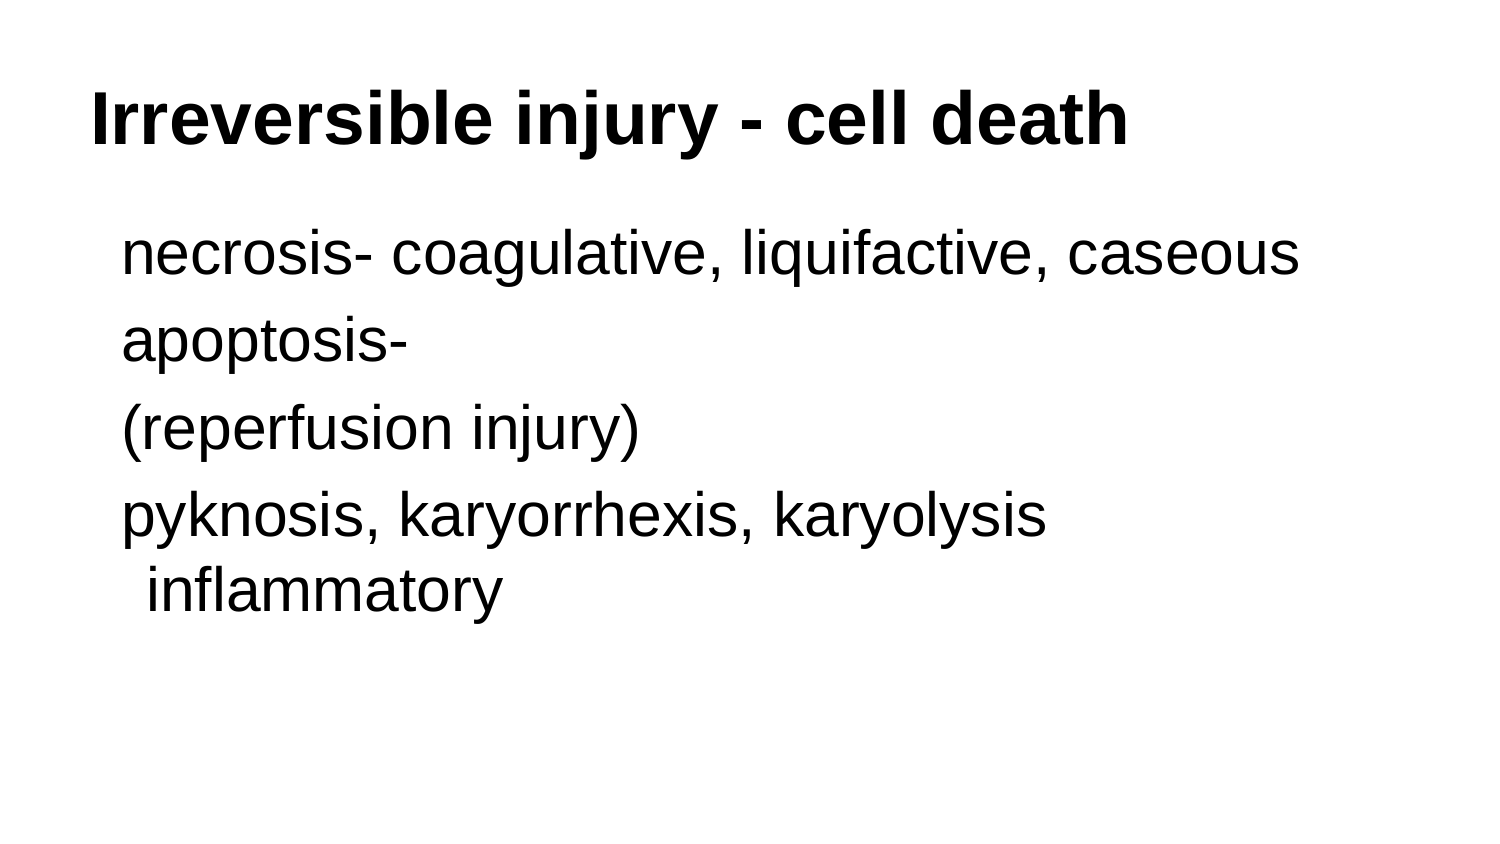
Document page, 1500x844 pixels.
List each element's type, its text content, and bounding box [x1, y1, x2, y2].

list necrosis- coagulative, liquifactive, caseous apoptosis- (reperfusion injury) pyknosis, karyorrhexis, karyolysis inflammatory [74, 196, 1426, 809]
title Irreversible injury - cell death [74, 33, 1426, 175]
